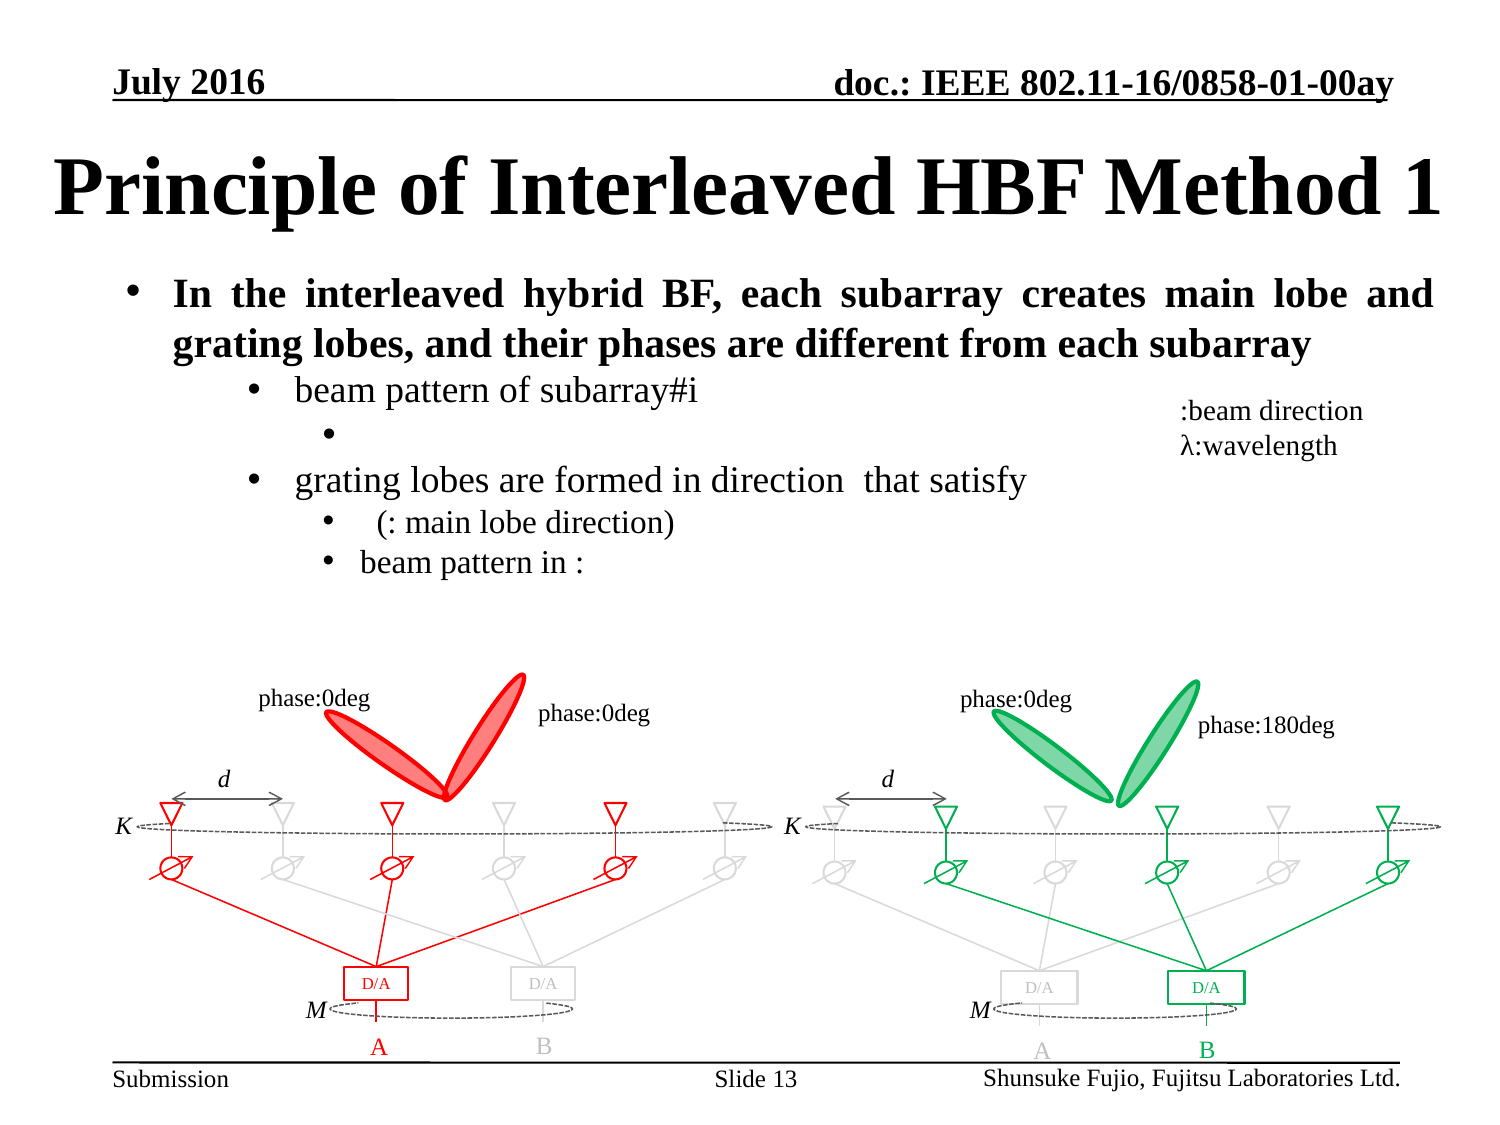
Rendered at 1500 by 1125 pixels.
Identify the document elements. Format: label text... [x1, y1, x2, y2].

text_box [812, 670, 1411, 1070]
text_box [1415, 823, 1441, 830]
text_box [752, 824, 769, 830]
title Principle of Interleaved HBF Method 1 [24, 112, 1476, 251]
text_box K [100, 801, 144, 847]
text_box K [769, 801, 807, 847]
slide_number Slide 13 [712, 1061, 800, 1123]
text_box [149, 663, 748, 1066]
